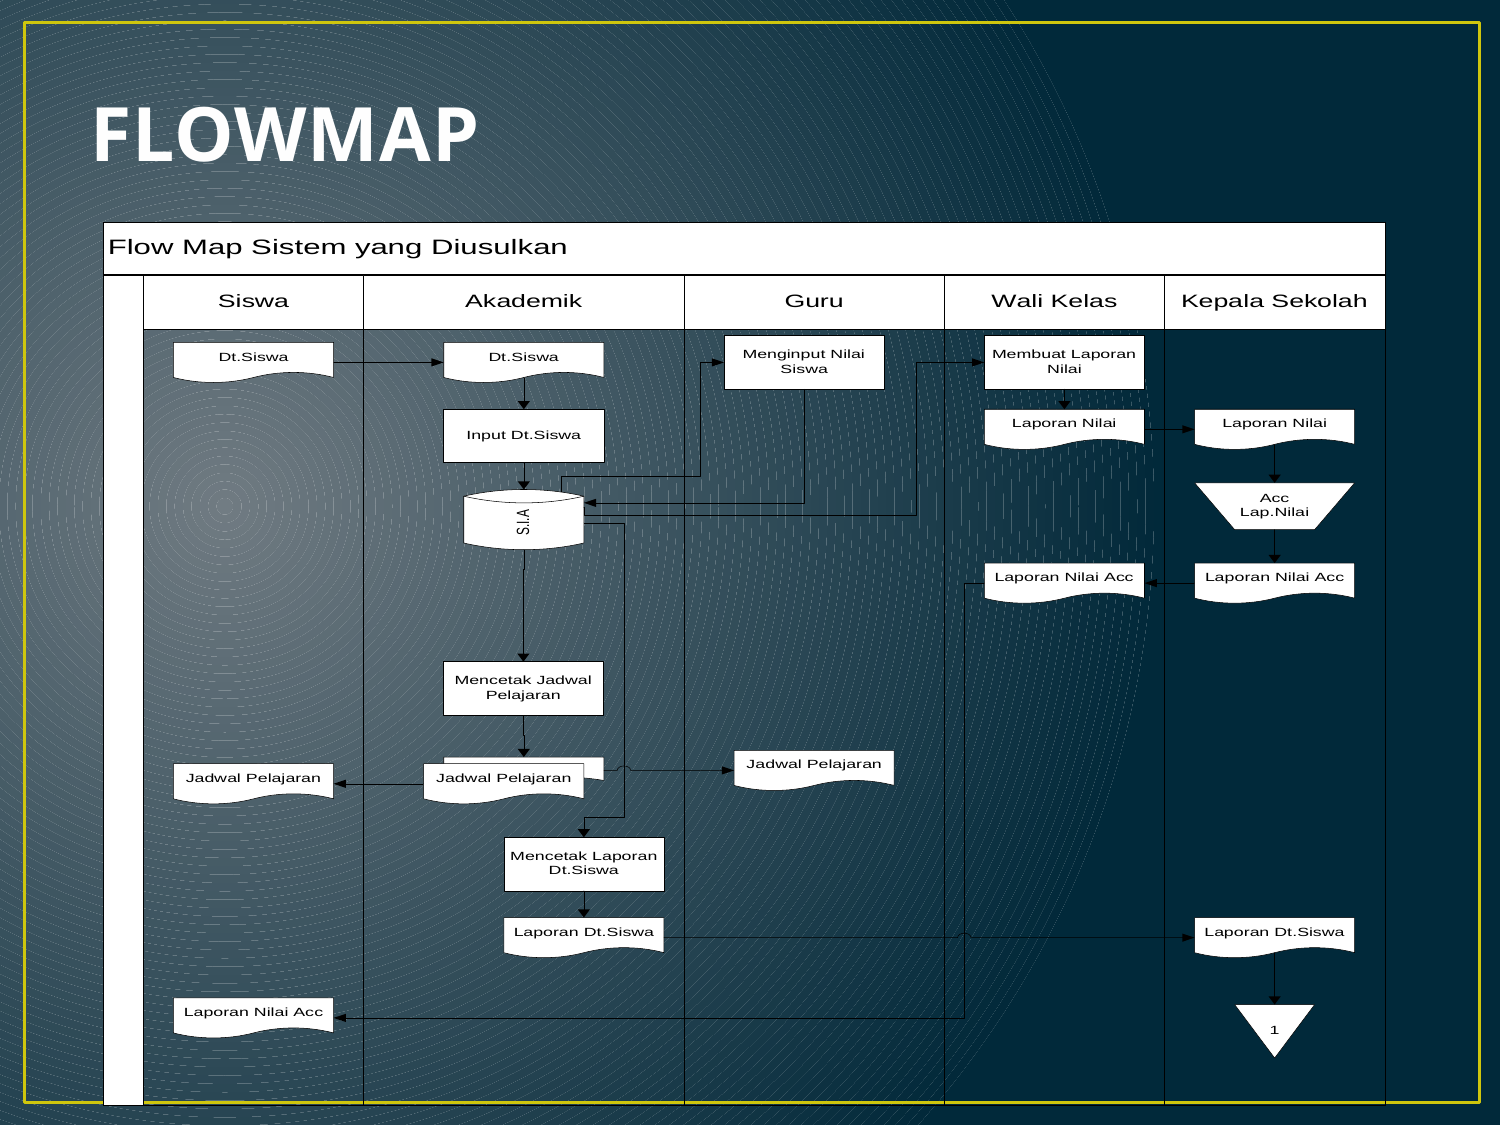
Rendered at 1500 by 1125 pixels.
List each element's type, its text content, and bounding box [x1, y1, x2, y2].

title FLOWMAP [75, 19, 1425, 185]
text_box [100, 219, 1389, 1108]
